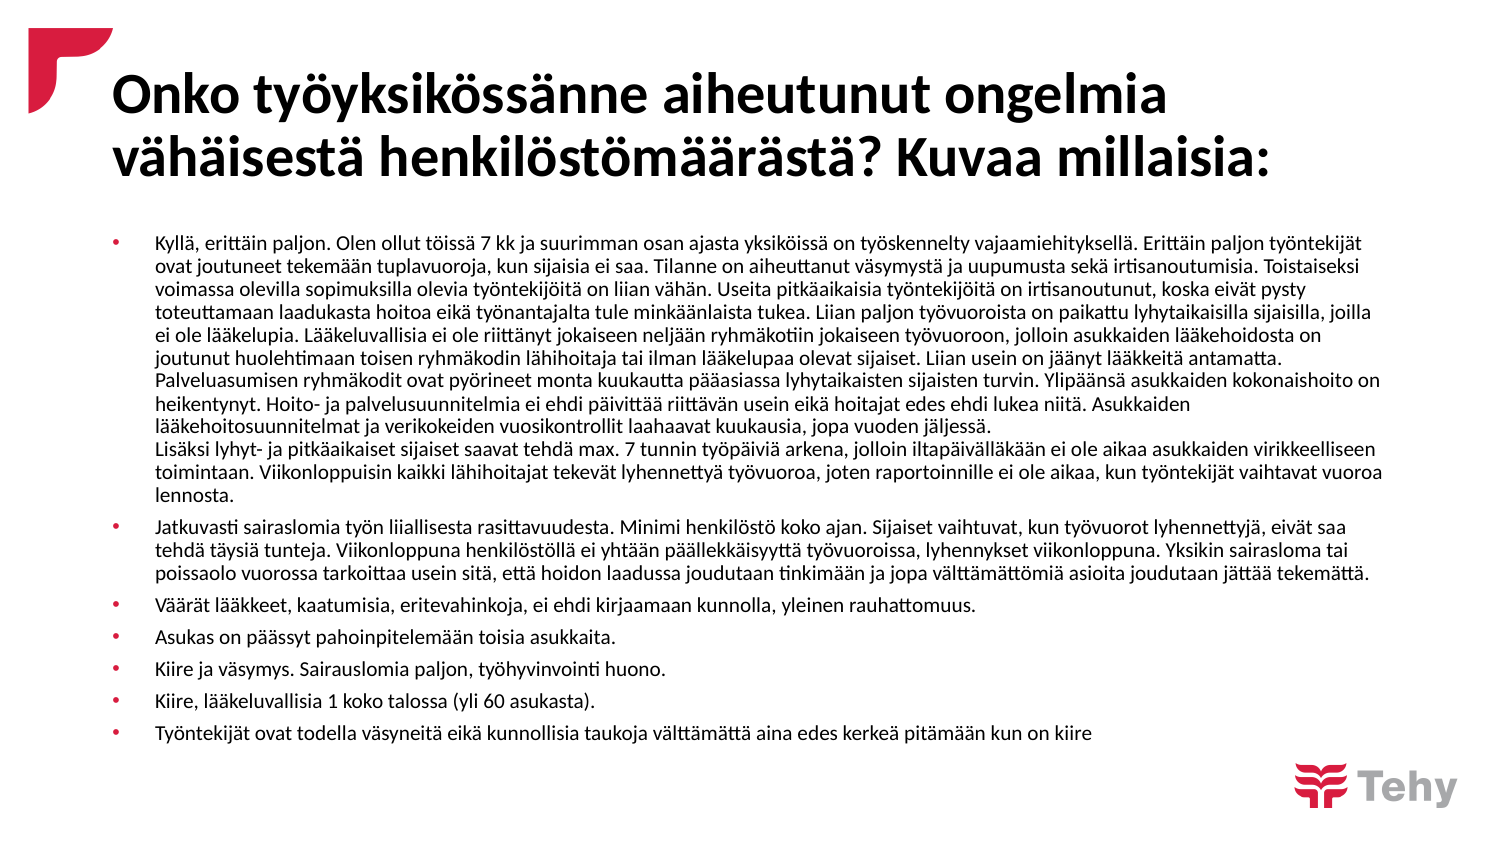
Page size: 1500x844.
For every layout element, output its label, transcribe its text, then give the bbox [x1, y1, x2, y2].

title Onko työyksikössänne aiheutunut ongelmia vähäisestä henkilöstömäärästä? Kuvaa millaisia: [112, 44, 1406, 208]
picture [0, 0, 148, 148]
picture [1279, 749, 1500, 844]
list Kyllä, erittäin paljon. Olen ollut töissä 7 kk ja suurimman osan ajasta yksiköissä on työskennelty vajaamiehityksellä. Erittäin paljon työntekijät ovat joutuneet tekemään tuplavuoroja, kun sijaisia ei saa. Tilanne on aiheuttanut väsymystä ja uupumusta sekä irtisanoutumisia. Toistaiseksi voimassa olevilla sopimuksilla olevia työntekijöitä on liian vähän. Useita pitkäaikaisia työntekijöitä on irtisanoutunut, koska eivät pysty toteuttamaan laadukasta hoitoa eikä työnantajalta tule minkäänlaista tukea. Liian paljon työvuoroista on paikattu lyhytaikaisilla sijaisilla, joilla ei ole lääkelupia. Lääkeluvallisia ei ole riittänyt jokaiseen neljään ryhmäkotiin jokaiseen työvuoroon, jolloin asukkaiden lääkehoidosta on joutunut huolehtimaan toisen ryhmäkodin lähihoitaja tai ilman lääkelupaa olevat sijaiset. Liian usein on jäänyt lääkkeitä antamatta. Palveluasumisen ryhmäkodit ovat pyörineet monta kuukautta pääasiassa lyhytaikaisten sijaisten turvin. Ylipäänsä asukkaiden kokonaishoito on heikentynyt. Hoito- ja palvelusuunnitelmia ei ehdi päivittää riittävän usein eikä hoitajat edes ehdi lukea niitä. Asukkaiden lääkehoitosuunnitelmat ja verikokeiden vuosikontrollit laahaavat kuukausia, jopa vuoden jäljessä. Lisäksi lyhyt- ja pitkäaikaiset sijaiset saavat tehdä max. 7 tunnin työpäiviä arkena, jolloin iltapäivälläkään ei ole aikaa asukkaiden virikkeelliseen toimintaan. Viikonloppuisin kaikki lähihoitajat tekevät lyhennettyä työvuoroa, joten raportoinnille ei ole aikaa, kun työntekijät vaihtavat vuoroa lennosta. Jatkuvasti sairaslomia työn liiallisesta rasittavuudesta. Minimi henkilöstö koko ajan. Sijaiset vaihtuvat, kun työvuorot lyhennettyjä, eivät saa tehdä täysiä tunteja. Viikonloppuna henkilöstöllä ei yhtään päällekkäisyyttä työvuoroissa, lyhennykset viikonloppuna. Yksikin sairasloma tai poissaolo vuorossa tarkoittaa usein sitä, että hoidon laadussa joudutaan tinkimään ja jopa välttämättömiä asioita joudutaan jättää tekemättä. Väärät lääkkeet, kaatumisia, eritevahinkoja, ei ehdi kirjaamaan kunnolla, yleinen rauhattomuus. Asukas on päässyt pahoinpitelemään toisia asukkaita. Kiire ja väsymys. Sairauslomia paljon, työhyvinvointi huono. Kiire, lääkeluvallisia 1 koko talossa (yli 60 asukasta). Työntekijät ovat todella väsyneitä eikä kunnollisia taukoja välttämättä aina edes kerkeä pitämään kun on kiire [112, 224, 1406, 799]
